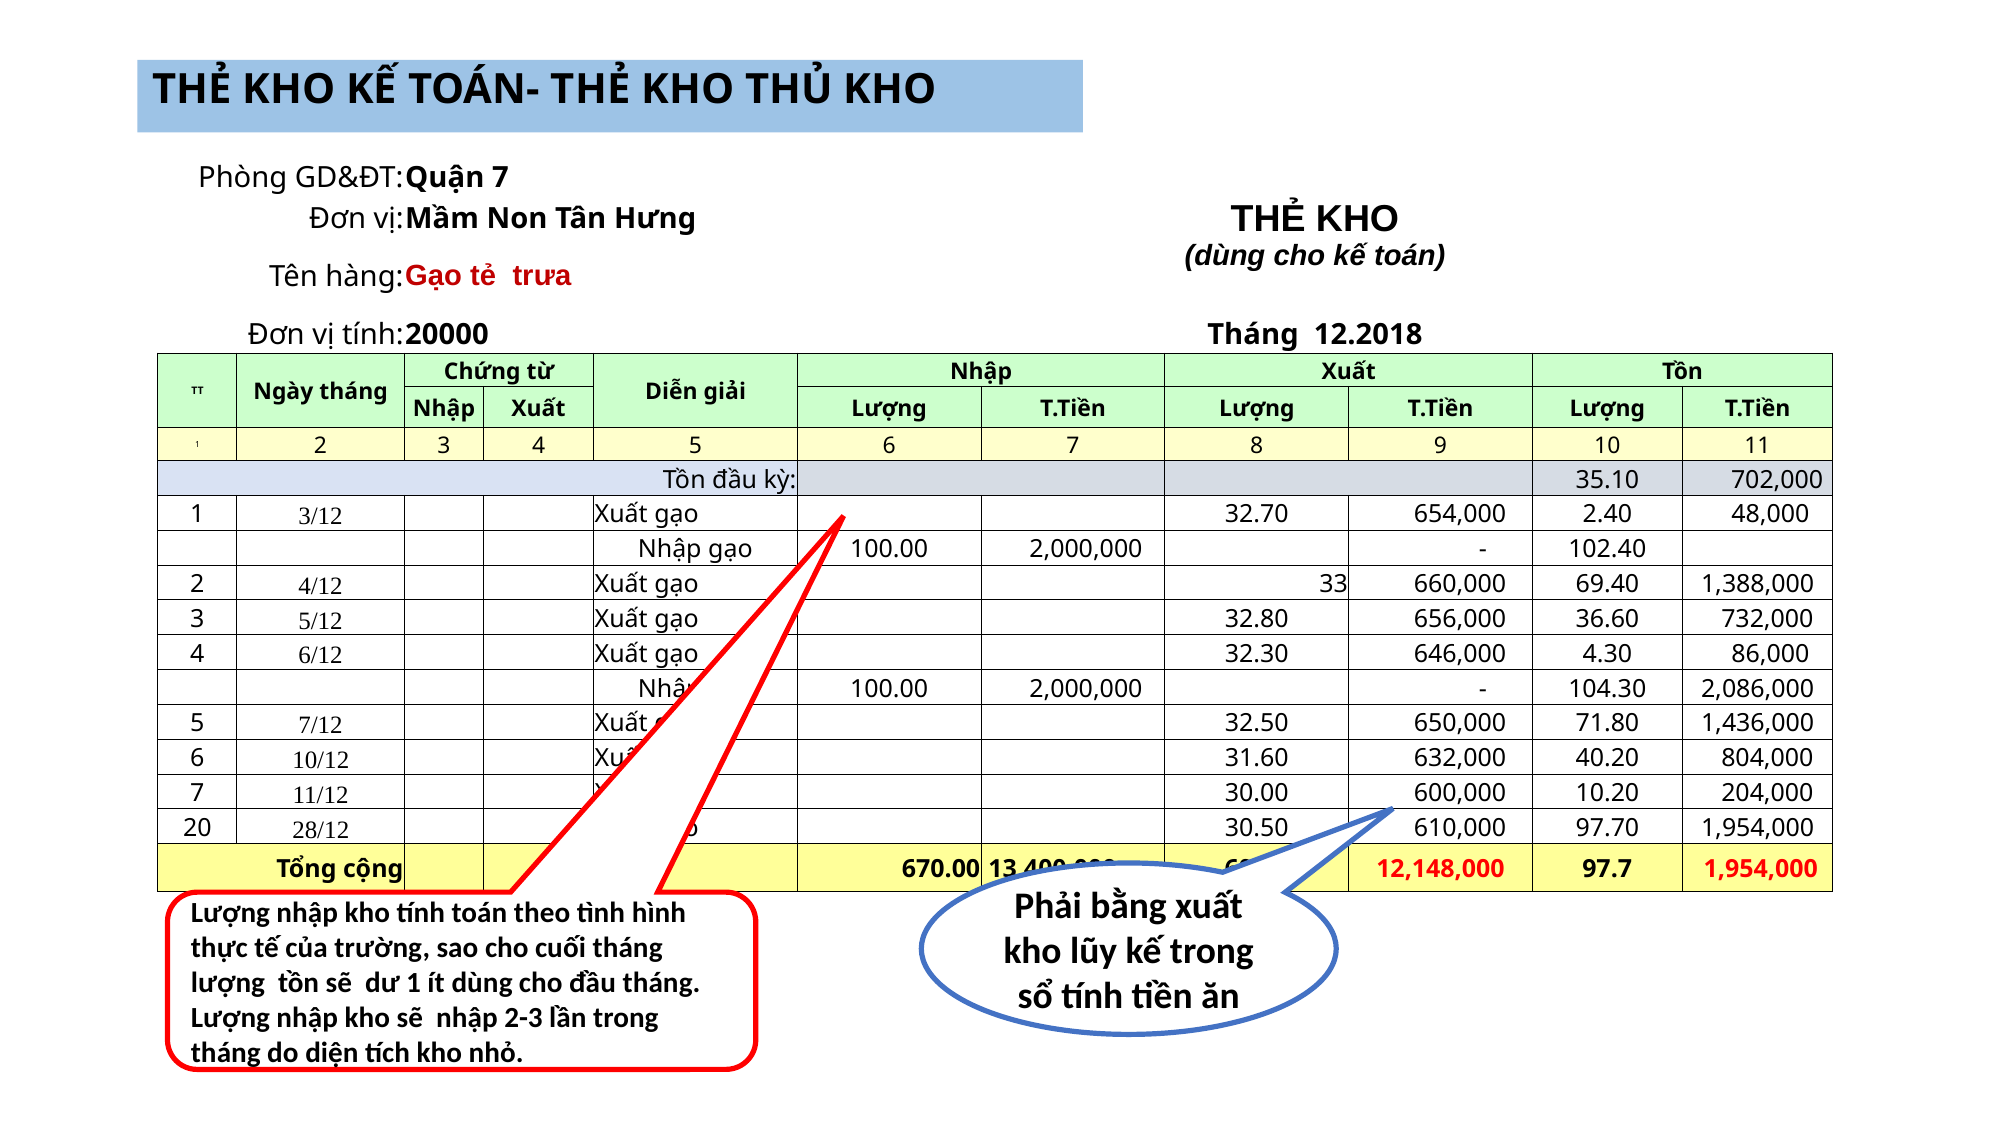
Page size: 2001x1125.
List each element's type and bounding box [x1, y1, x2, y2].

table_cell [1165, 809, 1348, 843]
table_cell [1165, 775, 1348, 808]
table_cell [798, 428, 981, 460]
text_box [137, 59, 1083, 133]
table_cell [484, 705, 593, 739]
table_cell [237, 705, 404, 739]
table_cell [594, 496, 797, 530]
table_cell [158, 461, 797, 495]
table_cell [1683, 844, 1832, 891]
table_cell [1533, 566, 1682, 599]
table_cell [594, 566, 797, 599]
table_cell [1349, 566, 1532, 599]
table_cell [1165, 428, 1348, 460]
table_cell [484, 809, 581, 843]
table_cell [158, 740, 236, 774]
table_cell [982, 705, 1164, 739]
table_cell [237, 496, 404, 530]
table_cell [594, 531, 797, 565]
table_cell [237, 566, 404, 599]
table_cell [484, 387, 593, 427]
table_cell [982, 566, 1164, 599]
table_cell [798, 496, 981, 530]
table_cell [405, 844, 483, 891]
table_cell [787, 615, 797, 634]
table_cell [484, 670, 593, 704]
table_cell [405, 600, 483, 634]
table_cell [982, 428, 1164, 460]
table_cell [982, 740, 1164, 774]
table_cell [1349, 775, 1532, 808]
table_cell [1165, 387, 1348, 427]
table_cell [484, 496, 593, 530]
table_cell [158, 196, 1833, 353]
table_cell [405, 635, 483, 669]
table_cell [982, 600, 1164, 634]
table_cell [158, 705, 236, 739]
table_cell [805, 566, 981, 599]
table_cell [798, 809, 981, 843]
table_cell [1533, 775, 1682, 808]
table_cell [798, 670, 981, 704]
table_cell [798, 844, 981, 891]
table_cell [753, 670, 797, 704]
table_cell [1683, 809, 1832, 843]
table_cell [821, 531, 981, 565]
text_box [920, 807, 1394, 1036]
table_cell [237, 354, 404, 427]
table_cell [484, 844, 550, 891]
table_cell [158, 566, 236, 599]
table_cell [982, 775, 1164, 808]
table_cell [484, 635, 593, 669]
table_cell [405, 387, 483, 427]
table_cell [237, 740, 404, 774]
table_cell [405, 531, 483, 565]
table_cell [1349, 740, 1532, 774]
table_cell [736, 705, 797, 739]
table_cell [1349, 600, 1532, 634]
table_cell [405, 428, 483, 460]
table_cell [798, 600, 981, 634]
table_cell [594, 354, 797, 427]
table_cell [1533, 740, 1682, 774]
table_cell [405, 670, 483, 704]
table_cell [405, 566, 483, 599]
table_cell [1533, 531, 1682, 565]
table_cell [405, 809, 483, 843]
table_cell [1533, 670, 1682, 704]
table_cell [1349, 428, 1532, 460]
table_cell [1533, 809, 1682, 843]
table_cell [158, 496, 236, 530]
table_cell [798, 635, 981, 669]
table_cell [798, 775, 981, 808]
table_cell [1165, 705, 1348, 739]
table_cell [237, 531, 404, 565]
table_cell [484, 531, 593, 565]
table_cell [158, 600, 236, 634]
table_cell [798, 740, 981, 774]
table_cell [1290, 846, 1348, 891]
table_cell [1533, 354, 1832, 386]
table_cell [718, 740, 797, 774]
table_cell [1349, 387, 1532, 427]
table_cell [1165, 496, 1348, 530]
table_cell [982, 531, 1164, 565]
table_cell [158, 531, 236, 565]
table_cell [982, 635, 1164, 669]
table_cell [237, 635, 404, 669]
table_cell [594, 600, 766, 634]
table_cell [660, 844, 797, 891]
table_cell [594, 428, 797, 460]
table_cell [158, 670, 236, 704]
table_cell [1683, 461, 1832, 495]
table_cell [1165, 740, 1348, 774]
text_box [166, 515, 845, 1071]
table_cell [237, 428, 404, 460]
table_cell [982, 496, 1164, 530]
table_header [158, 156, 1833, 313]
table_cell [1165, 635, 1348, 669]
table_cell [798, 461, 1164, 495]
table_cell [158, 354, 236, 427]
table_cell [982, 844, 1164, 886]
table_cell [1683, 670, 1832, 704]
table_cell [1683, 428, 1832, 460]
table_cell [770, 635, 797, 669]
table_cell [798, 705, 981, 739]
table_cell [1533, 496, 1682, 530]
table_cell [1533, 635, 1682, 669]
table_cell [1683, 496, 1832, 530]
table_cell [1165, 461, 1532, 495]
table_cell [684, 809, 797, 843]
table_cell [1165, 531, 1348, 565]
table_cell [237, 670, 404, 704]
table_cell [1533, 705, 1682, 739]
table_cell [1165, 844, 1292, 870]
table_cell [158, 844, 404, 891]
table_cell [405, 775, 483, 808]
table_cell [594, 670, 704, 704]
table_cell [1683, 387, 1832, 427]
table_cell [1349, 705, 1532, 739]
table_cell [484, 740, 593, 774]
table_cell [1683, 600, 1832, 634]
table_cell [1165, 600, 1348, 634]
table_cell [594, 740, 643, 774]
table_cell [1349, 670, 1532, 704]
table_cell [1349, 809, 1385, 823]
table_cell [484, 775, 593, 808]
table_cell [594, 635, 735, 669]
table_cell [1349, 531, 1532, 565]
table_cell [158, 428, 236, 460]
table_cell [1683, 705, 1832, 739]
table_cell [798, 354, 1164, 386]
table_cell [1349, 844, 1532, 891]
table_cell [158, 809, 236, 843]
table_cell [158, 775, 236, 808]
table_cell [1683, 566, 1832, 599]
table_cell [237, 809, 404, 843]
table_cell [1165, 566, 1348, 599]
table_cell [237, 775, 404, 808]
table_cell [1533, 844, 1682, 891]
table_cell [405, 705, 483, 739]
table_cell [484, 428, 593, 460]
table_cell [484, 600, 593, 634]
table_cell [798, 531, 827, 564]
table_cell [1165, 354, 1532, 386]
table_cell [237, 600, 404, 634]
table_cell [1533, 387, 1682, 427]
table_cell [484, 566, 593, 599]
table_cell [1683, 635, 1832, 669]
table_cell [701, 775, 797, 808]
table_cell [1533, 428, 1682, 460]
table_cell [405, 496, 483, 530]
table_cell [594, 775, 612, 795]
table_cell [1533, 600, 1682, 634]
table_cell [1683, 740, 1832, 774]
table_cell [405, 740, 483, 774]
table_cell [798, 387, 981, 427]
table_cell [1352, 809, 1532, 843]
table_cell [158, 635, 236, 669]
table_cell [1349, 496, 1532, 530]
table_cell [982, 387, 1164, 427]
table_cell [982, 670, 1164, 704]
table_cell [1683, 775, 1832, 808]
table_cell [1349, 635, 1532, 669]
table_cell [405, 354, 593, 386]
table_cell [1165, 670, 1348, 704]
table_cell [1683, 531, 1832, 565]
table_cell [982, 809, 1164, 843]
table_cell [1533, 461, 1682, 495]
table_cell [594, 705, 673, 739]
